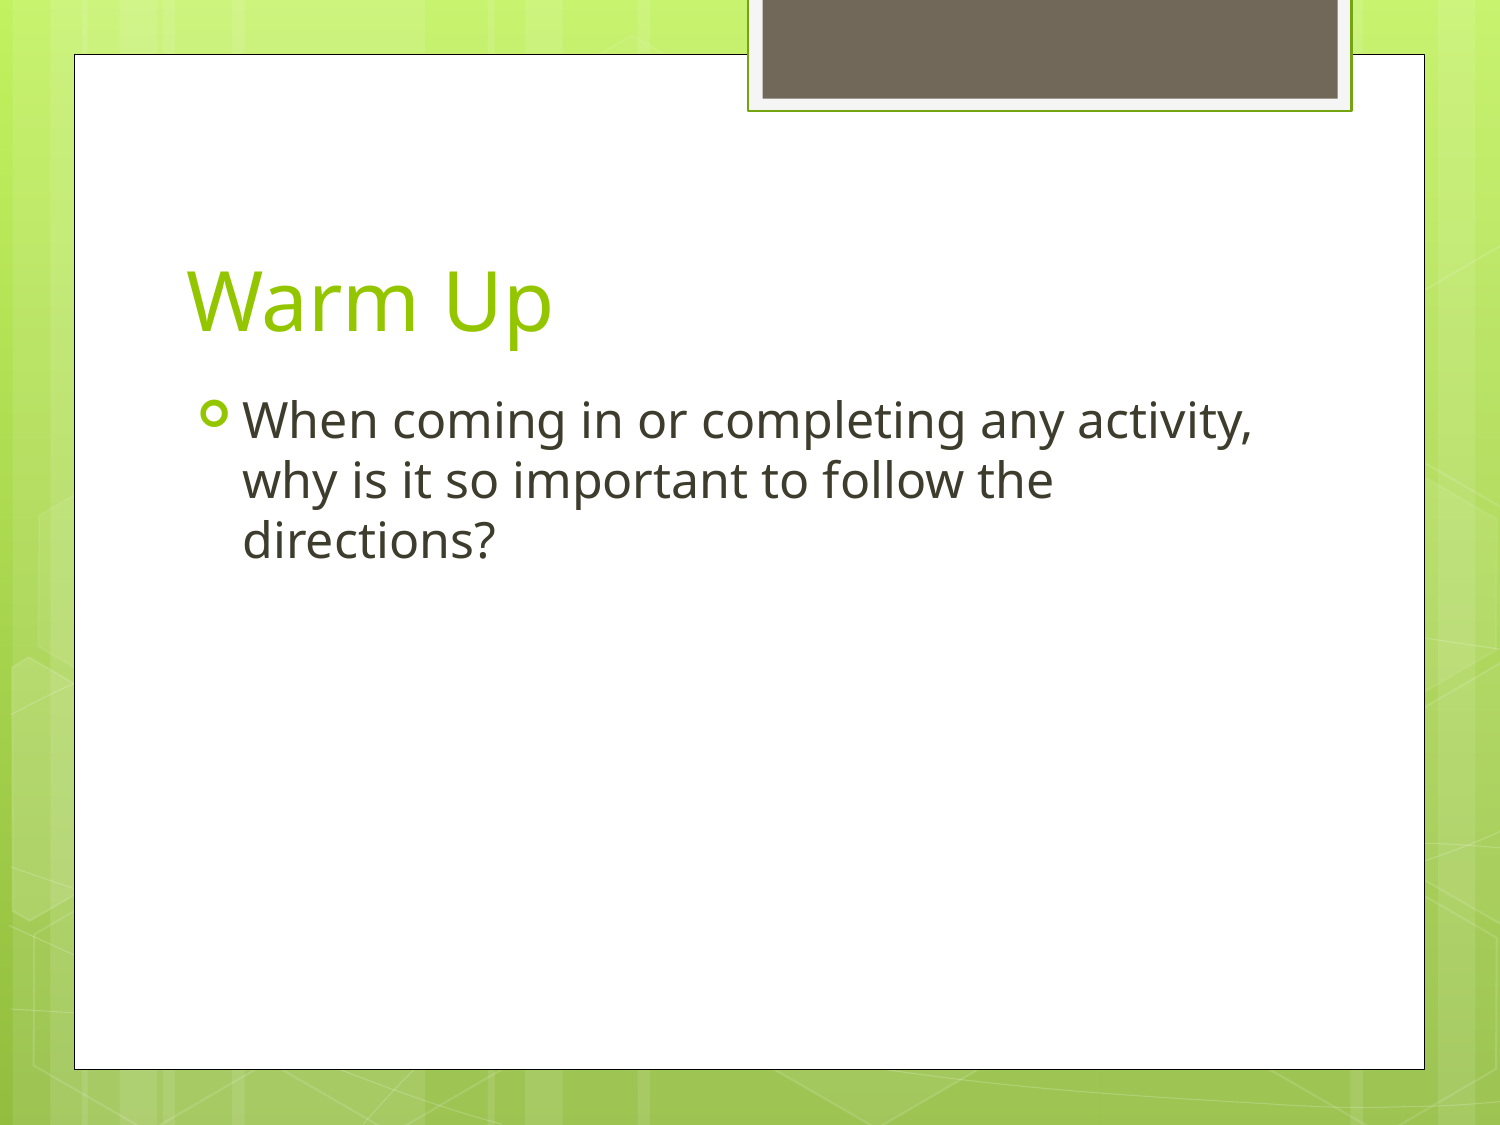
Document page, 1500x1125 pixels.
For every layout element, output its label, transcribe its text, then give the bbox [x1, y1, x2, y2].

title Warm Up [171, 168, 1324, 357]
list When coming in or completing any activity, why is it so important to follow the directions? [171, 381, 1283, 957]
